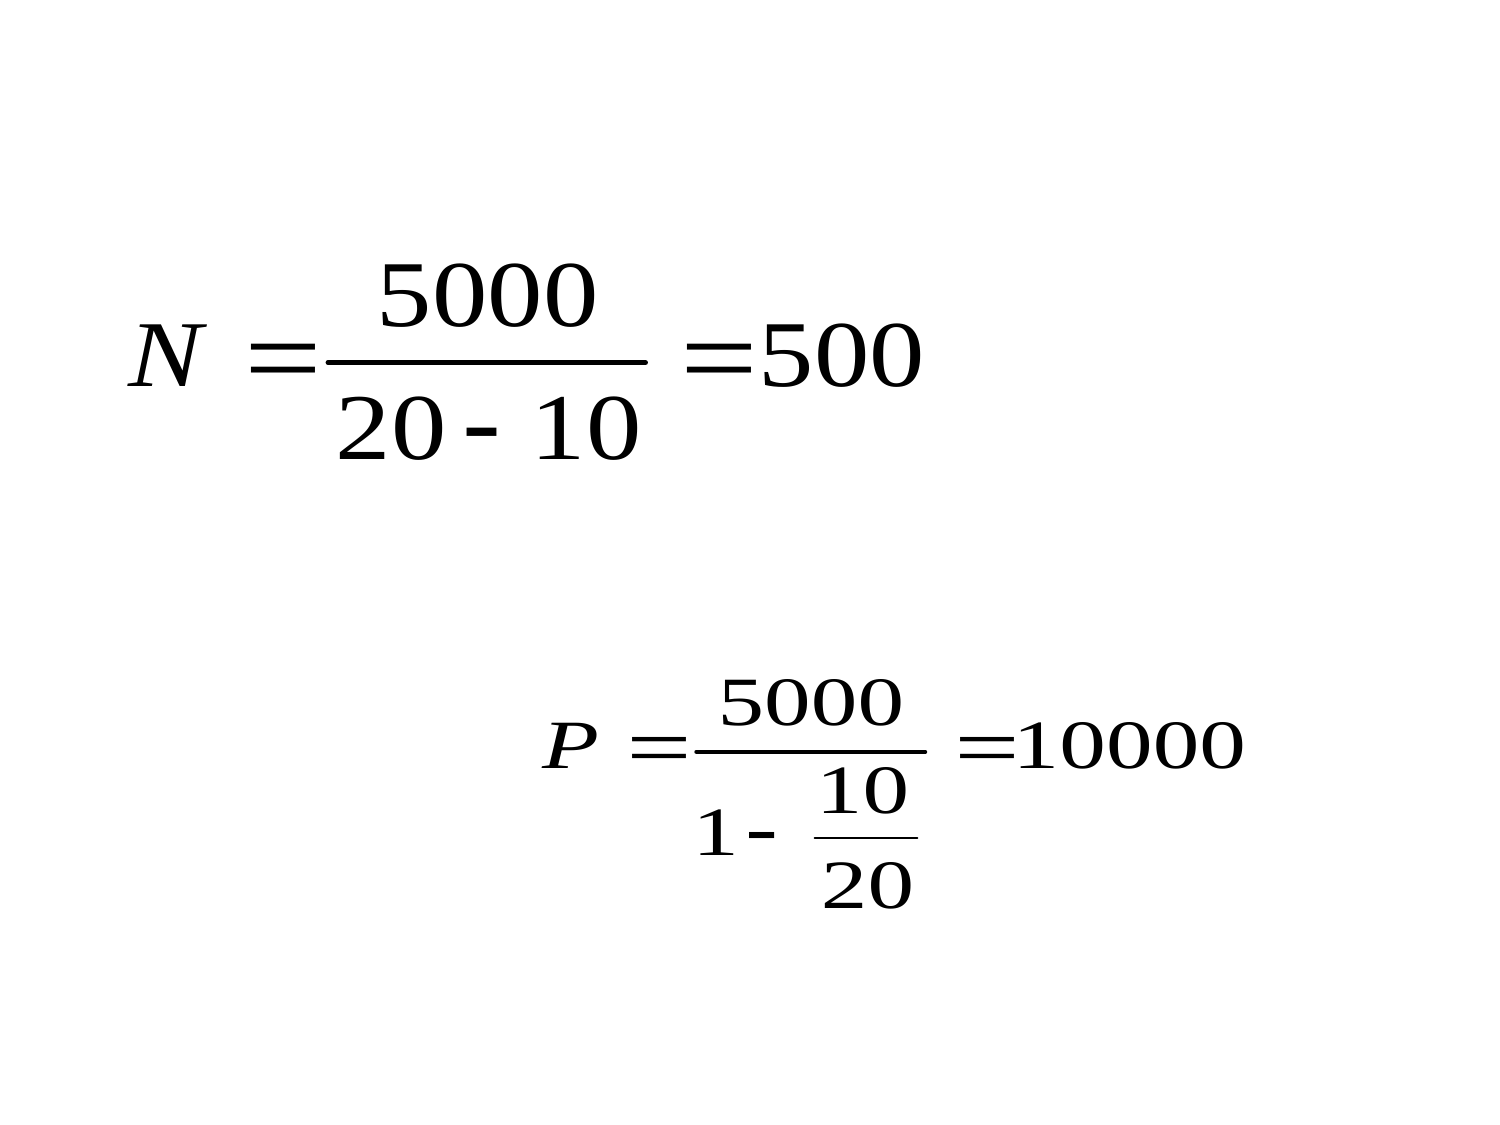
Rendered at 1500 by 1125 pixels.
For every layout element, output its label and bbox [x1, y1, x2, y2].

text_box [524, 659, 1263, 925]
text_box [106, 236, 938, 481]
